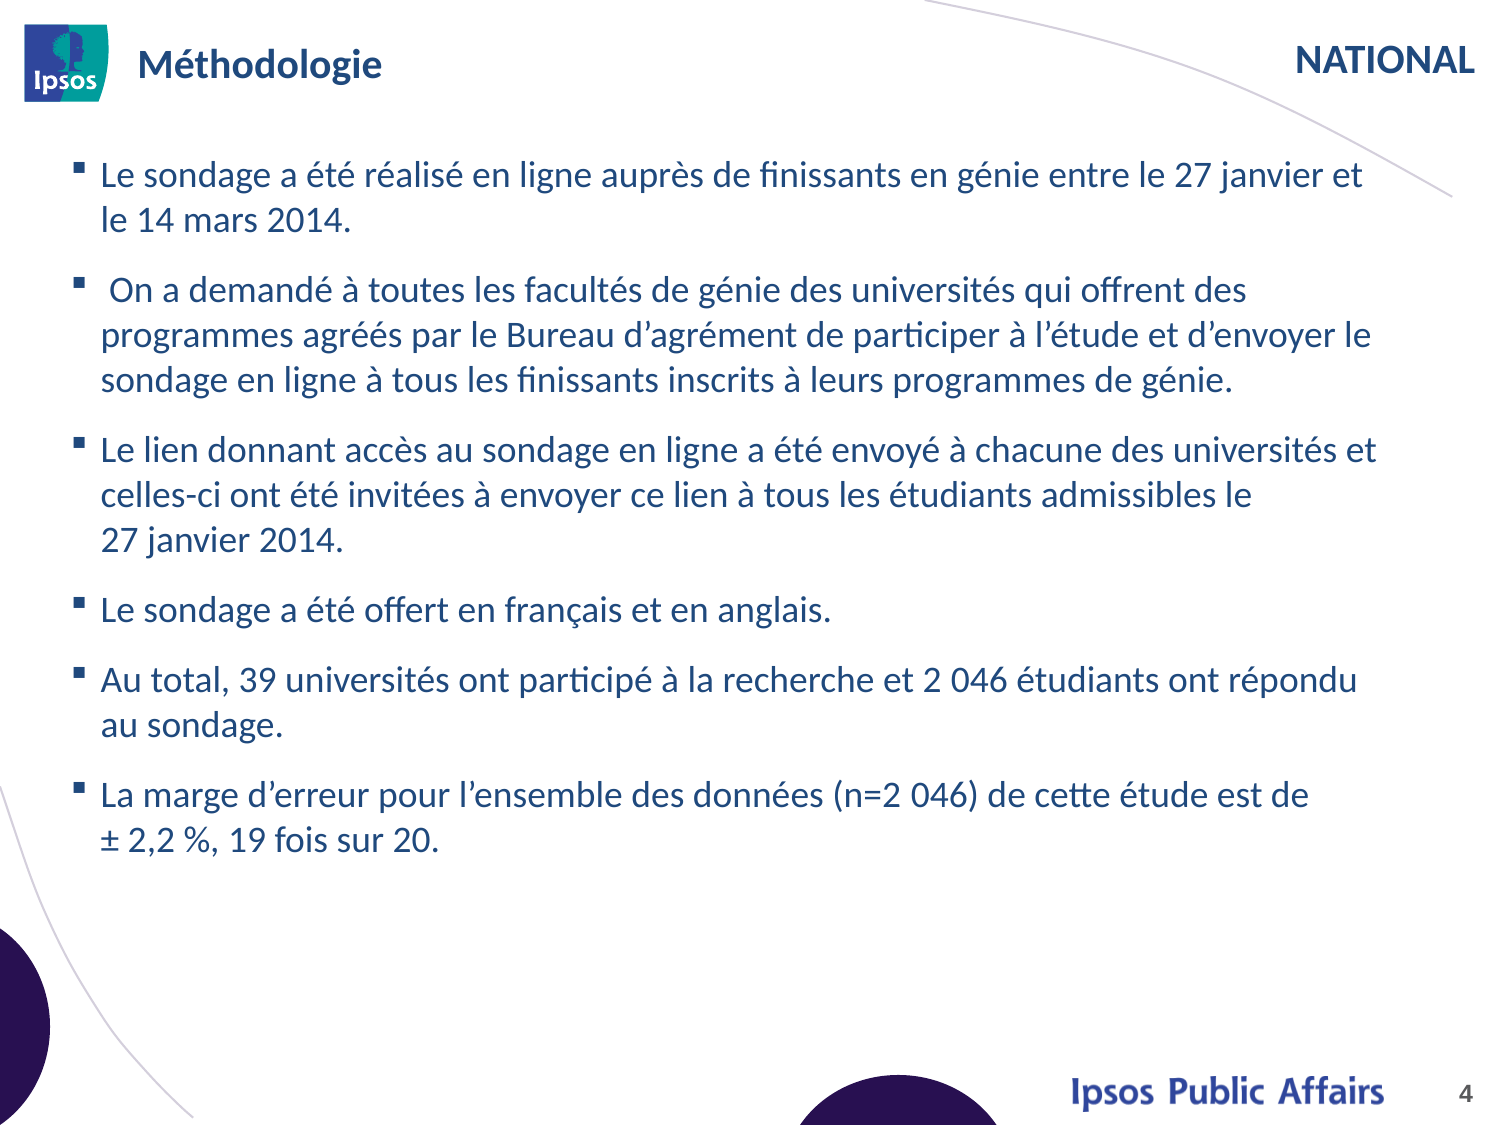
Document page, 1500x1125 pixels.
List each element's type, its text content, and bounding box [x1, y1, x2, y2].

picture [1072, 1076, 1384, 1112]
slide_number 4 [1425, 1077, 1474, 1108]
list Le sondage a été réalisé en ligne auprès de finissants en génie entre le 27 janvier et le 14 mars 2014. On a demandé à toutes les facultés de génie des universités qui offrent des programmes agréés par le Bureau d’agrément de participer à l’étude et d’envoyer le sondage en ligne à tous les finissants inscrits à leurs programmes de génie. Le lien donnant accès au sondage en ligne a été envoyé à chacune des universités et celles-ci ont été invitées à envoyer ce lien à tous les étudiants admissibles le 27 janvier 2014. Le sondage a été offert en français et en anglais. Au total, 39 universités ont participé à la recherche et 2 046 étudiants ont répondu au sondage. La marge d’erreur pour l’ensemble des données (n=2 046) de cette étude est de ± 2,2 %, 19 fois sur 20. [70, 149, 1394, 1051]
title Méthodologie [137, 42, 1477, 88]
